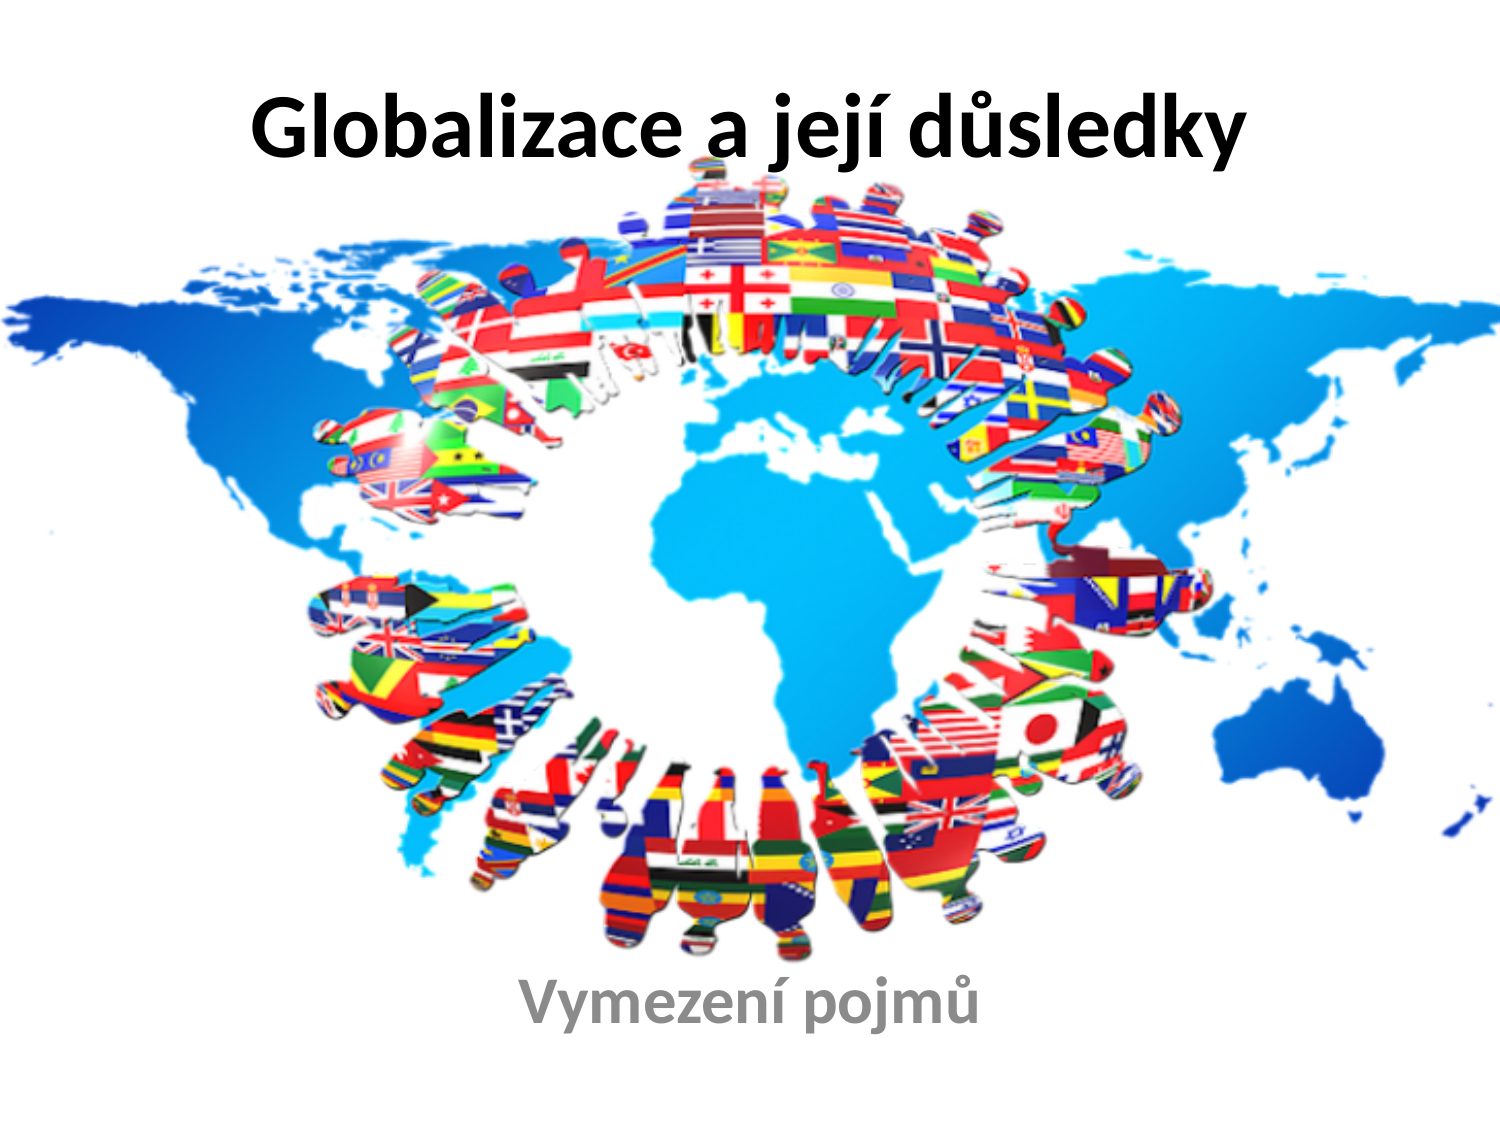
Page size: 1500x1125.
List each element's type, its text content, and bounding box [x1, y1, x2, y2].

picture [0, 105, 1500, 980]
title Globalizace a její důsledky [0, 0, 1500, 105]
subtitle Vymezení pojmů [0, 985, 1500, 1125]
